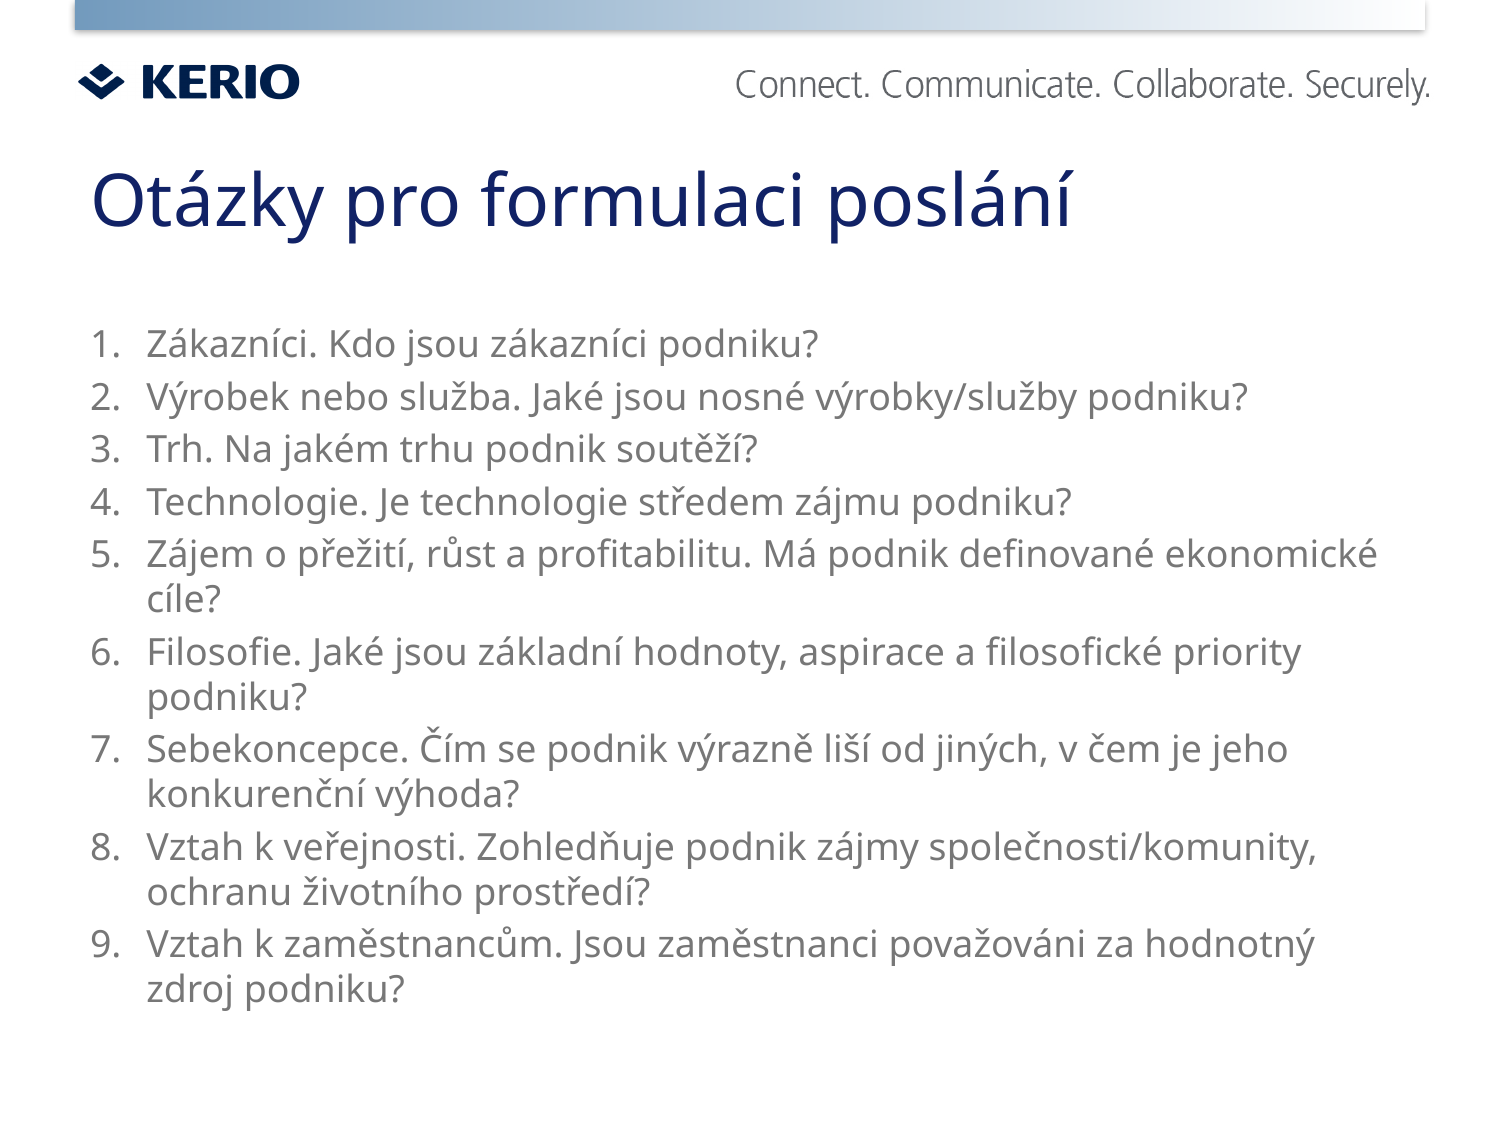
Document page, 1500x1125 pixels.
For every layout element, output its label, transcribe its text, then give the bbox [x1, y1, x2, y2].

picture [734, 68, 1435, 110]
picture [75, 61, 300, 100]
title Otázky pro formulaci poslání [74, 137, 1426, 258]
list Zákazníci. Kdo jsou zákazníci podniku? Výrobek nebo služba. Jaké jsou nosné výrobky/služby podniku? Trh. Na jakém trhu podnik soutěží? Technologie. Je technologie středem zájmu podniku? Zájem o přežití, růst a profitabilitu. Má podnik definované ekonomické cíle? Filosofie. Jaké jsou základní hodnoty, aspirace a filosofické priority podniku? Sebekoncepce. Čím se podnik výrazně liší od jiných, v čem je jeho konkurenční výhoda? Vztah k veřejnosti. Zohledňuje podnik zájmy společnosti/komunity, ochranu životního prostředí? Vztah k zaměstnancům. Jsou zaměstnanci považováni za hodnotný zdroj podniku? [74, 312, 1426, 1006]
